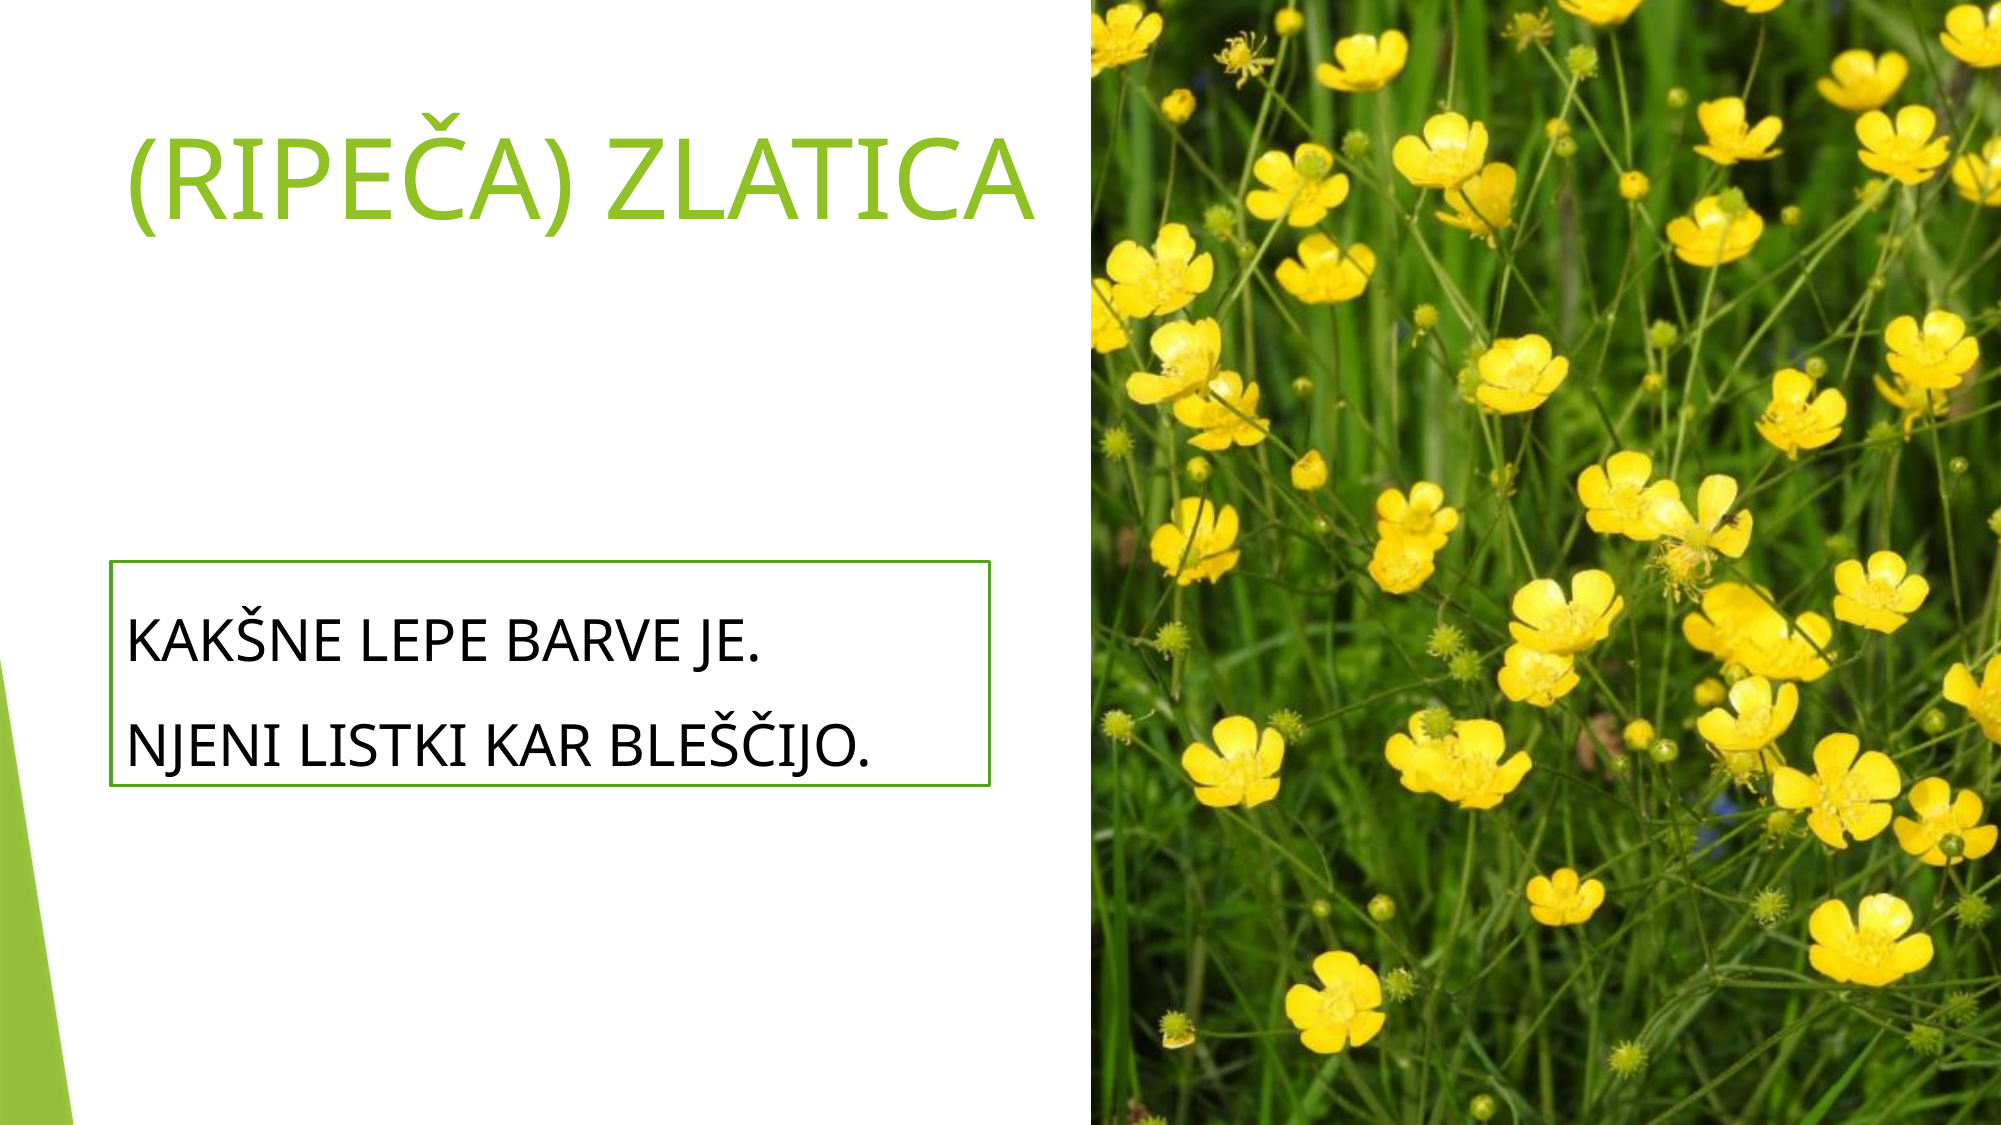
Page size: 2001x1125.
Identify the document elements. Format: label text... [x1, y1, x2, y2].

picture [1090, 0, 2001, 1125]
title (RIPEČA) ZLATICA [111, 99, 1085, 317]
text_box KAKŠNE LEPE BARVE JE. NJENI LISTKI KAR BLEŠČIJO. [109, 560, 991, 787]
